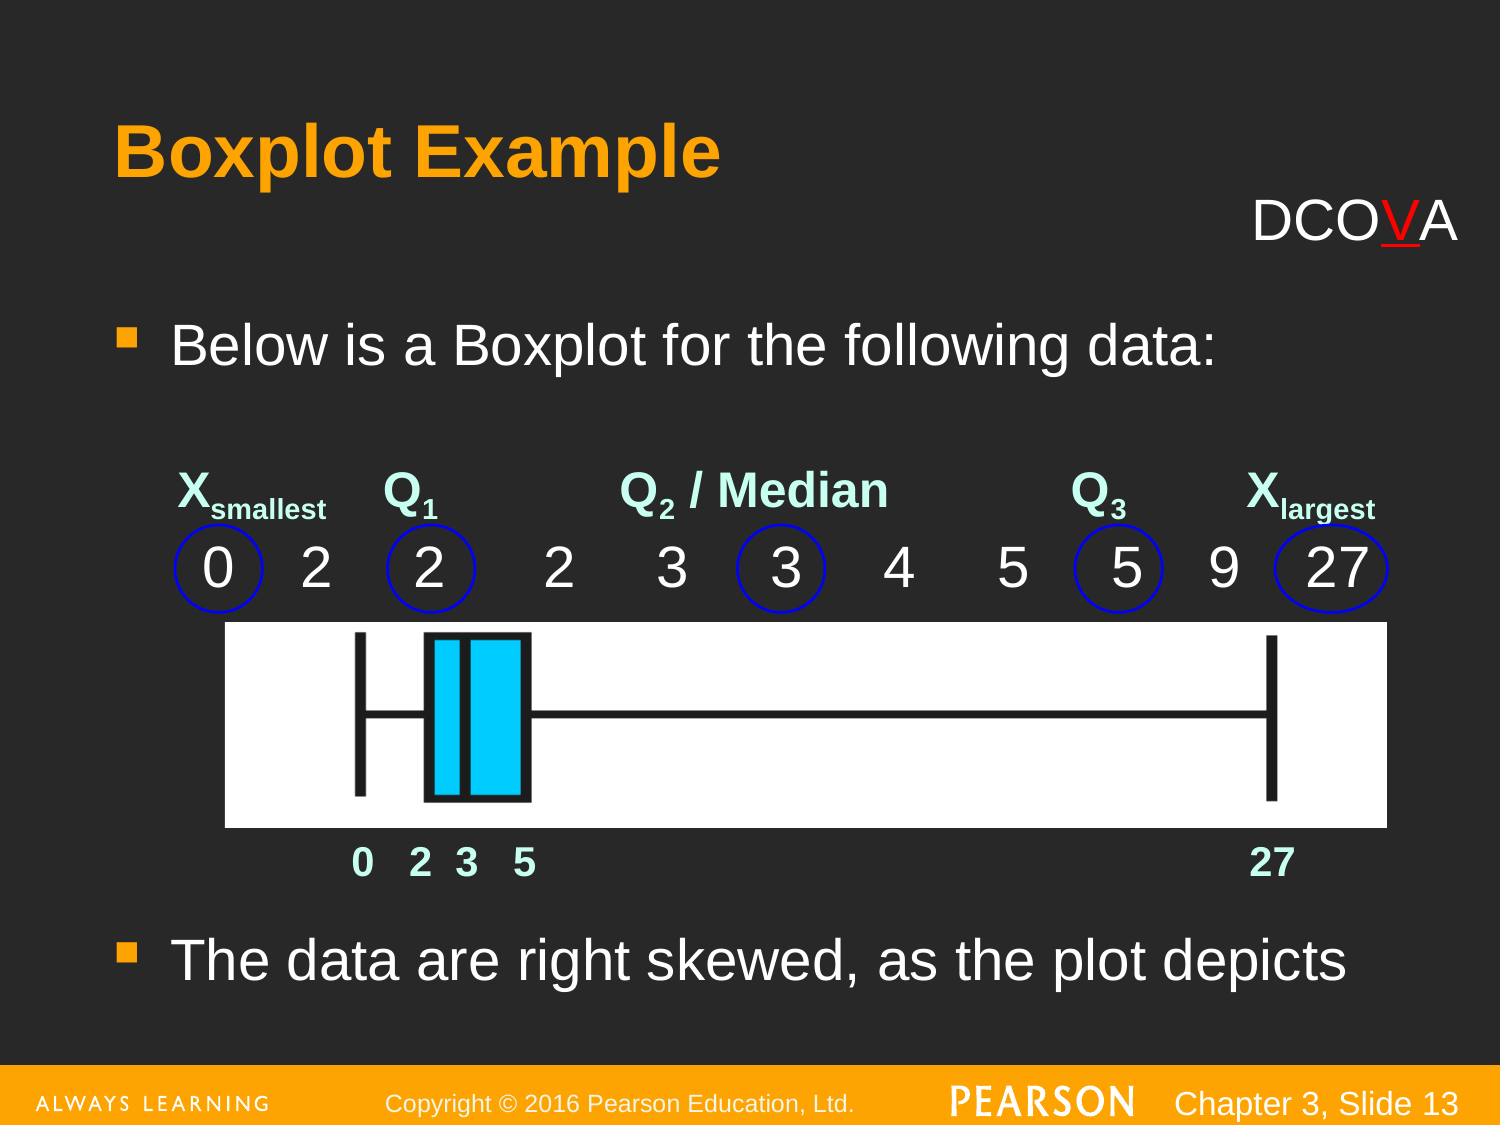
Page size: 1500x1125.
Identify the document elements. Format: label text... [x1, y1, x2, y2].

text_box [1074, 524, 1163, 613]
text_box [737, 524, 825, 613]
text_box 0 2 3 5 27 [336, 835, 1312, 893]
list Below is a Boxplot for the following data: 0 2 2 2 3 3 4 5 5 9 27 The data are right skewed, as the plot depicts [99, 299, 1425, 999]
text_box [387, 524, 475, 613]
text_box DCOVA [1236, 174, 1474, 260]
text_box [174, 524, 263, 613]
text_box [1275, 524, 1388, 613]
text_box Xsmallest Q1 Q2 / Median Q3 Xlargest [162, 449, 1450, 533]
picture [224, 622, 1388, 828]
title Boxplot Example [99, 37, 1400, 200]
